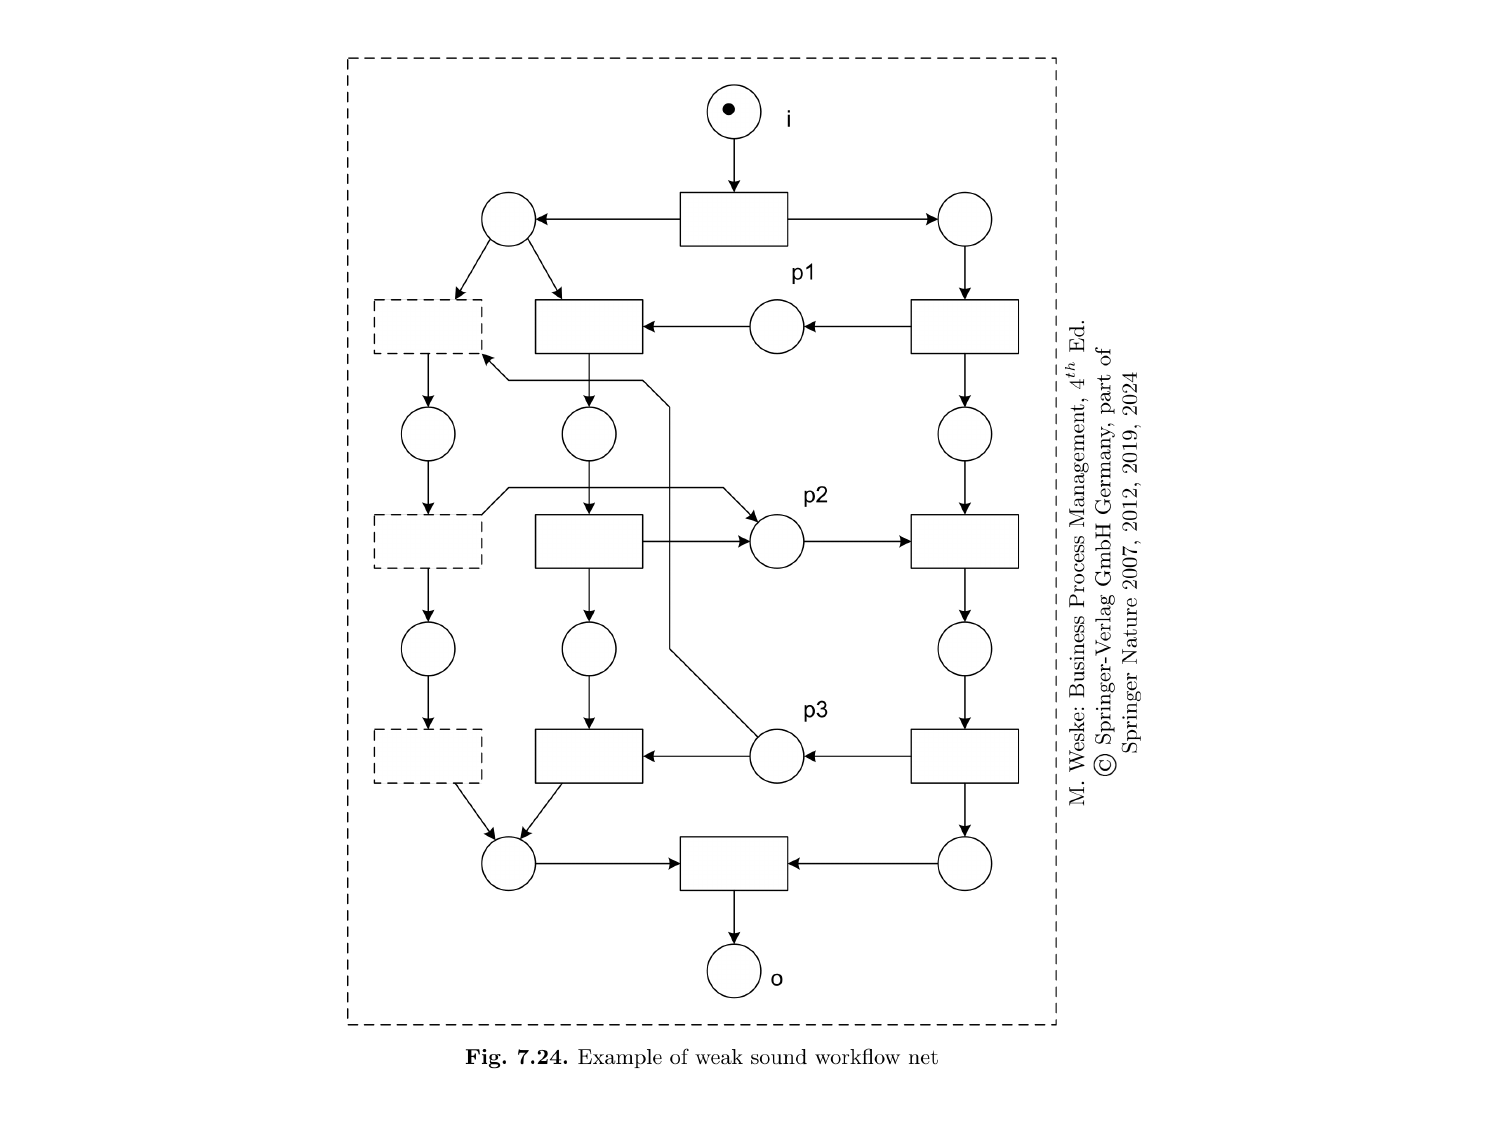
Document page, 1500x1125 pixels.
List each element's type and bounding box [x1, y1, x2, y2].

picture [345, 56, 1155, 1069]
